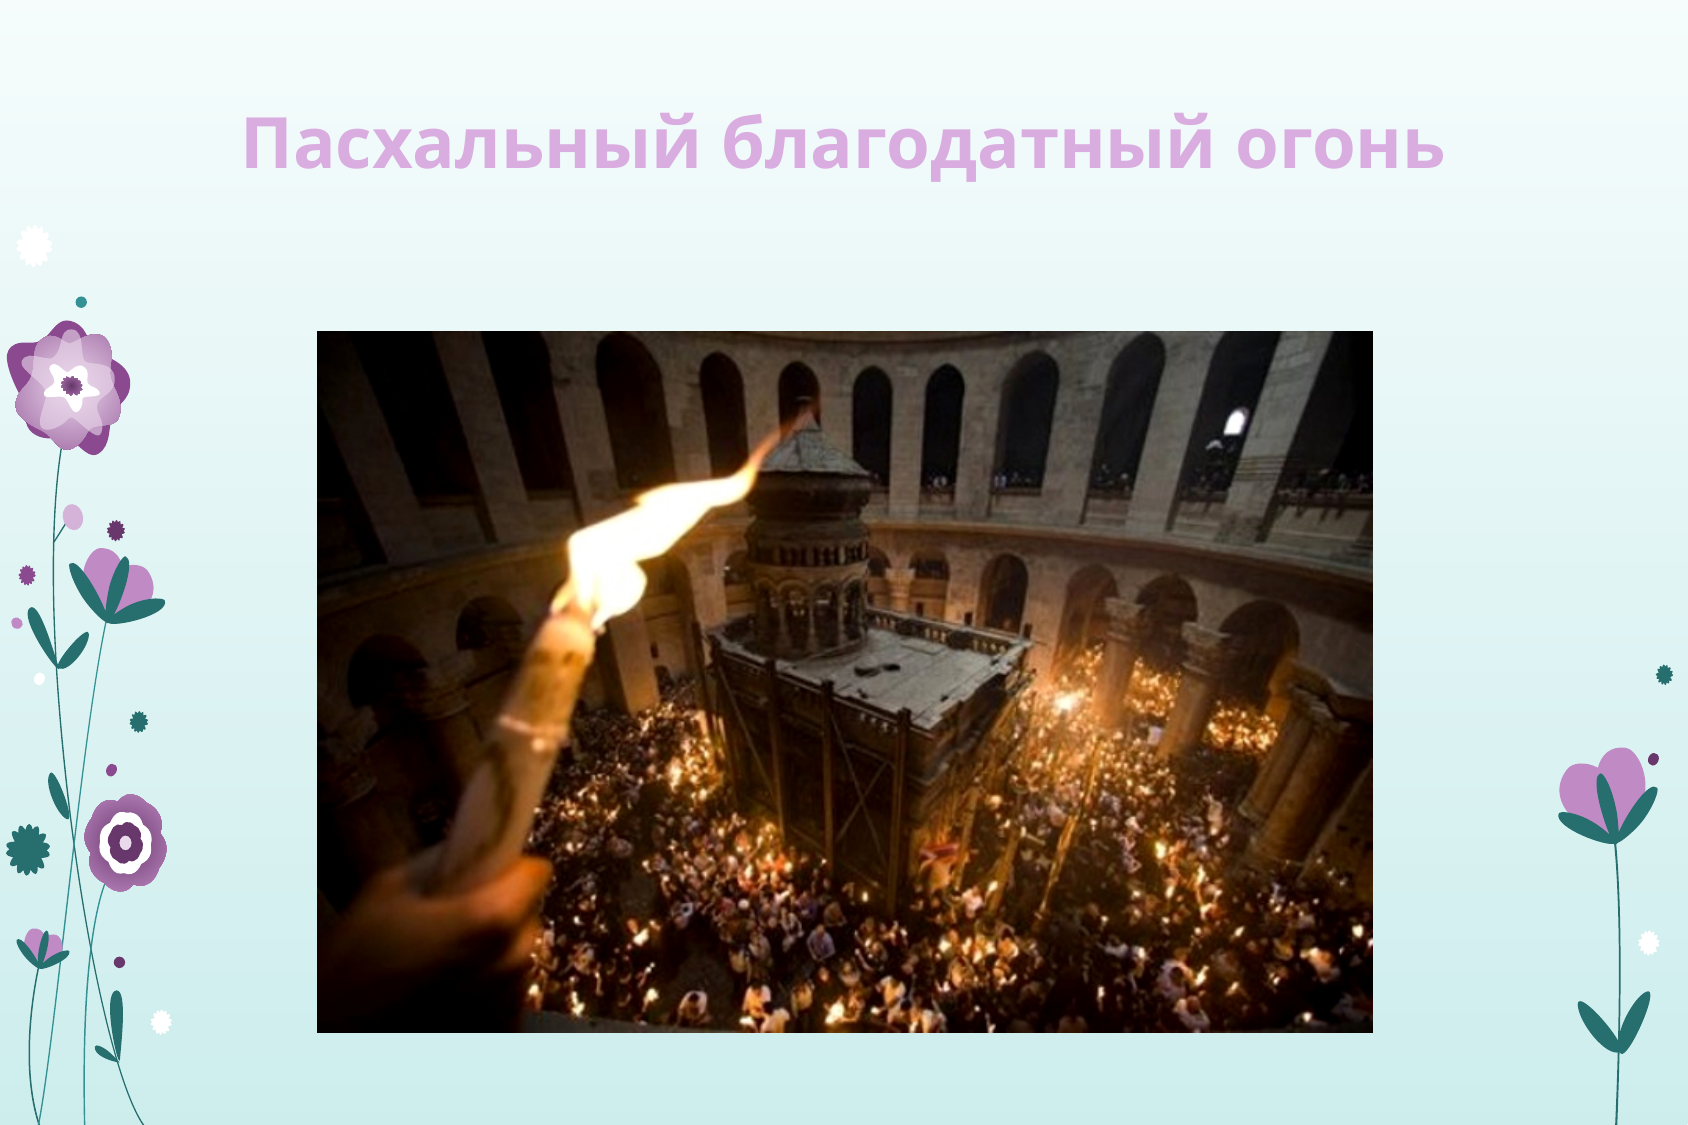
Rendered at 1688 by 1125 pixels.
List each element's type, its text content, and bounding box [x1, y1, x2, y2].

title Пасхальный благодатный огонь [210, 92, 1477, 192]
picture [317, 330, 1373, 1033]
